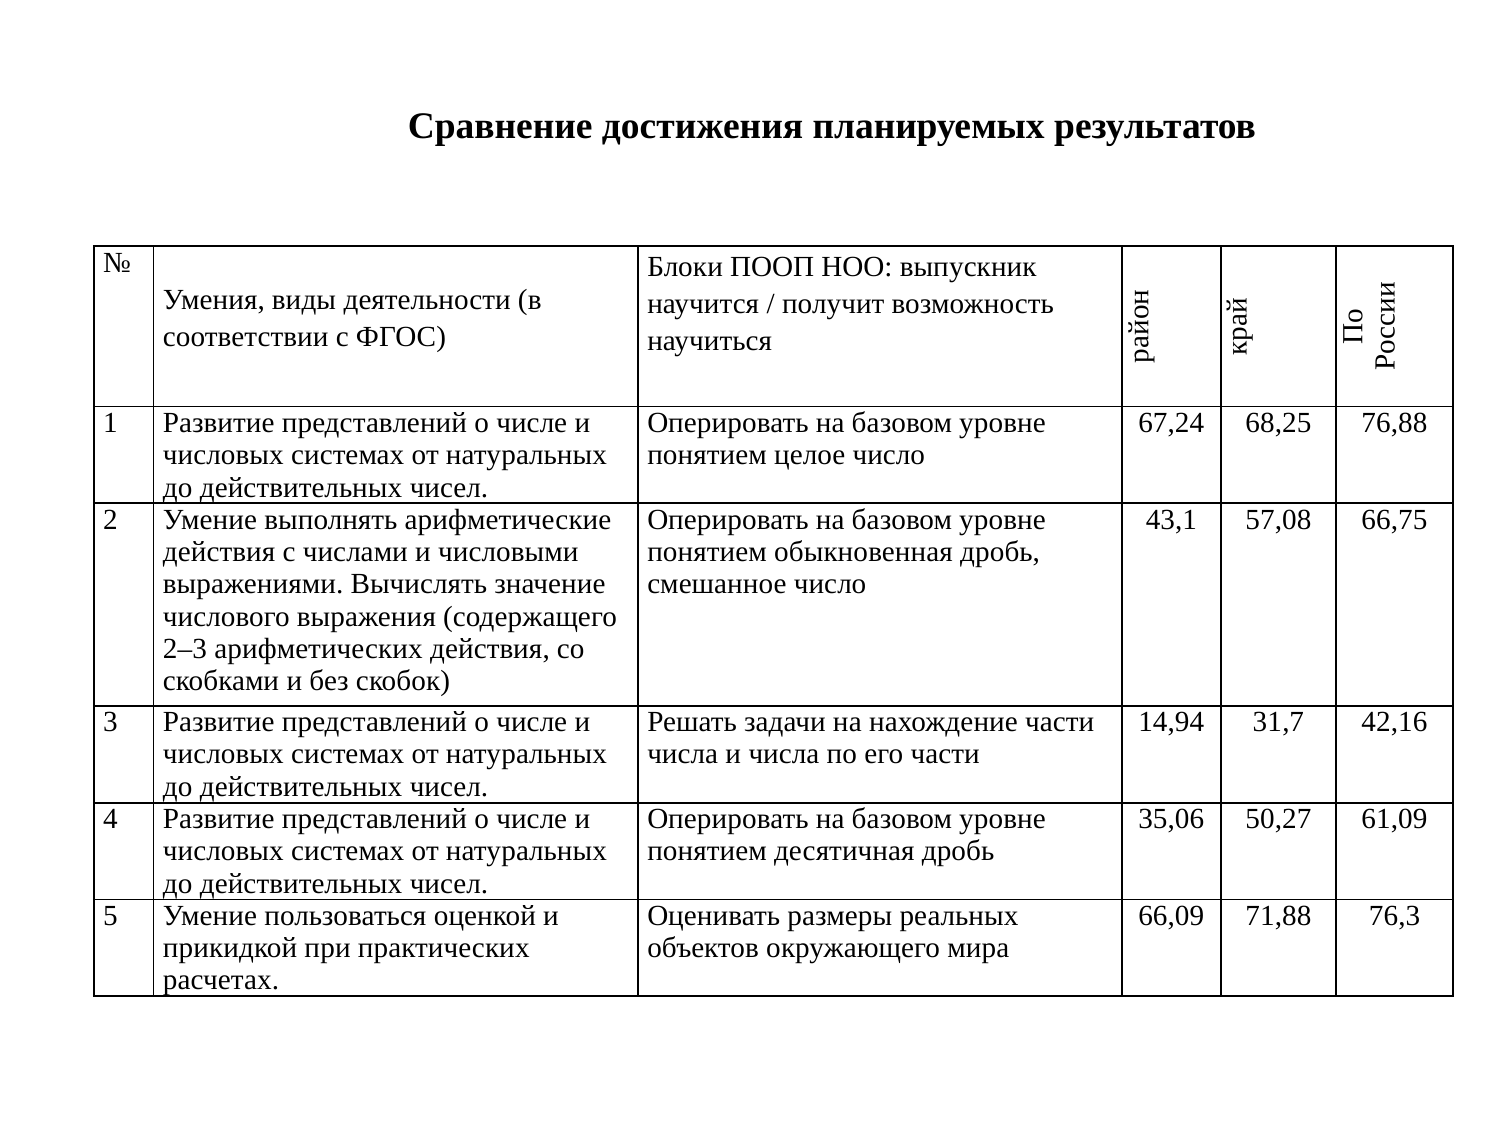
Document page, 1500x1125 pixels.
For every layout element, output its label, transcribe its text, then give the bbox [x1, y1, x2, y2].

table_cell 2 [95, 504, 153, 705]
table_cell 67,24 [1123, 407, 1220, 502]
table_cell 71,88 [1222, 900, 1335, 995]
text_box Сравнение достижения планируемых результатов [392, 94, 1272, 154]
table_cell Оперировать на базовом уровне понятием целое число [639, 407, 1121, 502]
table_cell 61,09 [1337, 804, 1452, 899]
table_cell 35,06 [1123, 804, 1220, 899]
table_cell 76,88 [1337, 407, 1452, 502]
table_cell 43,1 [1123, 504, 1220, 705]
table_cell Оперировать на базовом уровне понятием обыкновенная дробь, смешанное число [639, 504, 1121, 705]
table_header район [1123, 247, 1220, 406]
table_cell Оценивать размеры реальных объектов окружающего мира [639, 900, 1121, 995]
table_cell 68,25 [1222, 407, 1335, 502]
table_cell 4 [95, 804, 153, 899]
table_cell Развитие представлений о числе и числовых системах от натуральных до действительных чисел. [154, 707, 637, 802]
table_cell 5 [95, 900, 153, 995]
table_cell 57,08 [1222, 504, 1335, 705]
table_cell Оперировать на базовом уровне понятием десятичная дробь [639, 804, 1121, 899]
table_cell 3 [95, 707, 153, 802]
table_header № [95, 247, 153, 406]
table_header Блоки ПООП НОО: выпускник научится / получит возможность научиться [639, 247, 1121, 406]
table_header Умения, виды деятельности (в соответствии с ФГОС) [154, 247, 637, 406]
table_cell Умение пользоваться оценкой и прикидкой при практических расчетах. [154, 900, 637, 995]
table_cell 14,94 [1123, 707, 1220, 802]
table_cell Решать задачи на нахождение части числа и числа по его части [639, 707, 1121, 802]
table_cell 66,75 [1337, 504, 1452, 705]
table_cell 31,7 [1222, 707, 1335, 802]
table_header По России [1337, 247, 1452, 406]
table_cell 42,16 [1337, 707, 1452, 802]
table_header край [1222, 247, 1335, 406]
table_cell Развитие представлений о числе и числовых системах от натуральных до действительных чисел. [154, 407, 637, 502]
table_cell 1 [95, 407, 153, 502]
table_cell Развитие представлений о числе и числовых системах от натуральных до действительных чисел. [154, 804, 637, 899]
table_cell 76,3 [1337, 900, 1452, 995]
table_cell 66,09 [1123, 900, 1220, 995]
table_cell Умение выполнять арифметические действия с числами и числовыми выражениями. Вычислять значение числового выражения (содержащего 2–3 арифметических действия, со скобками и без скобок) [154, 504, 637, 705]
table_cell 50,27 [1222, 804, 1335, 899]
